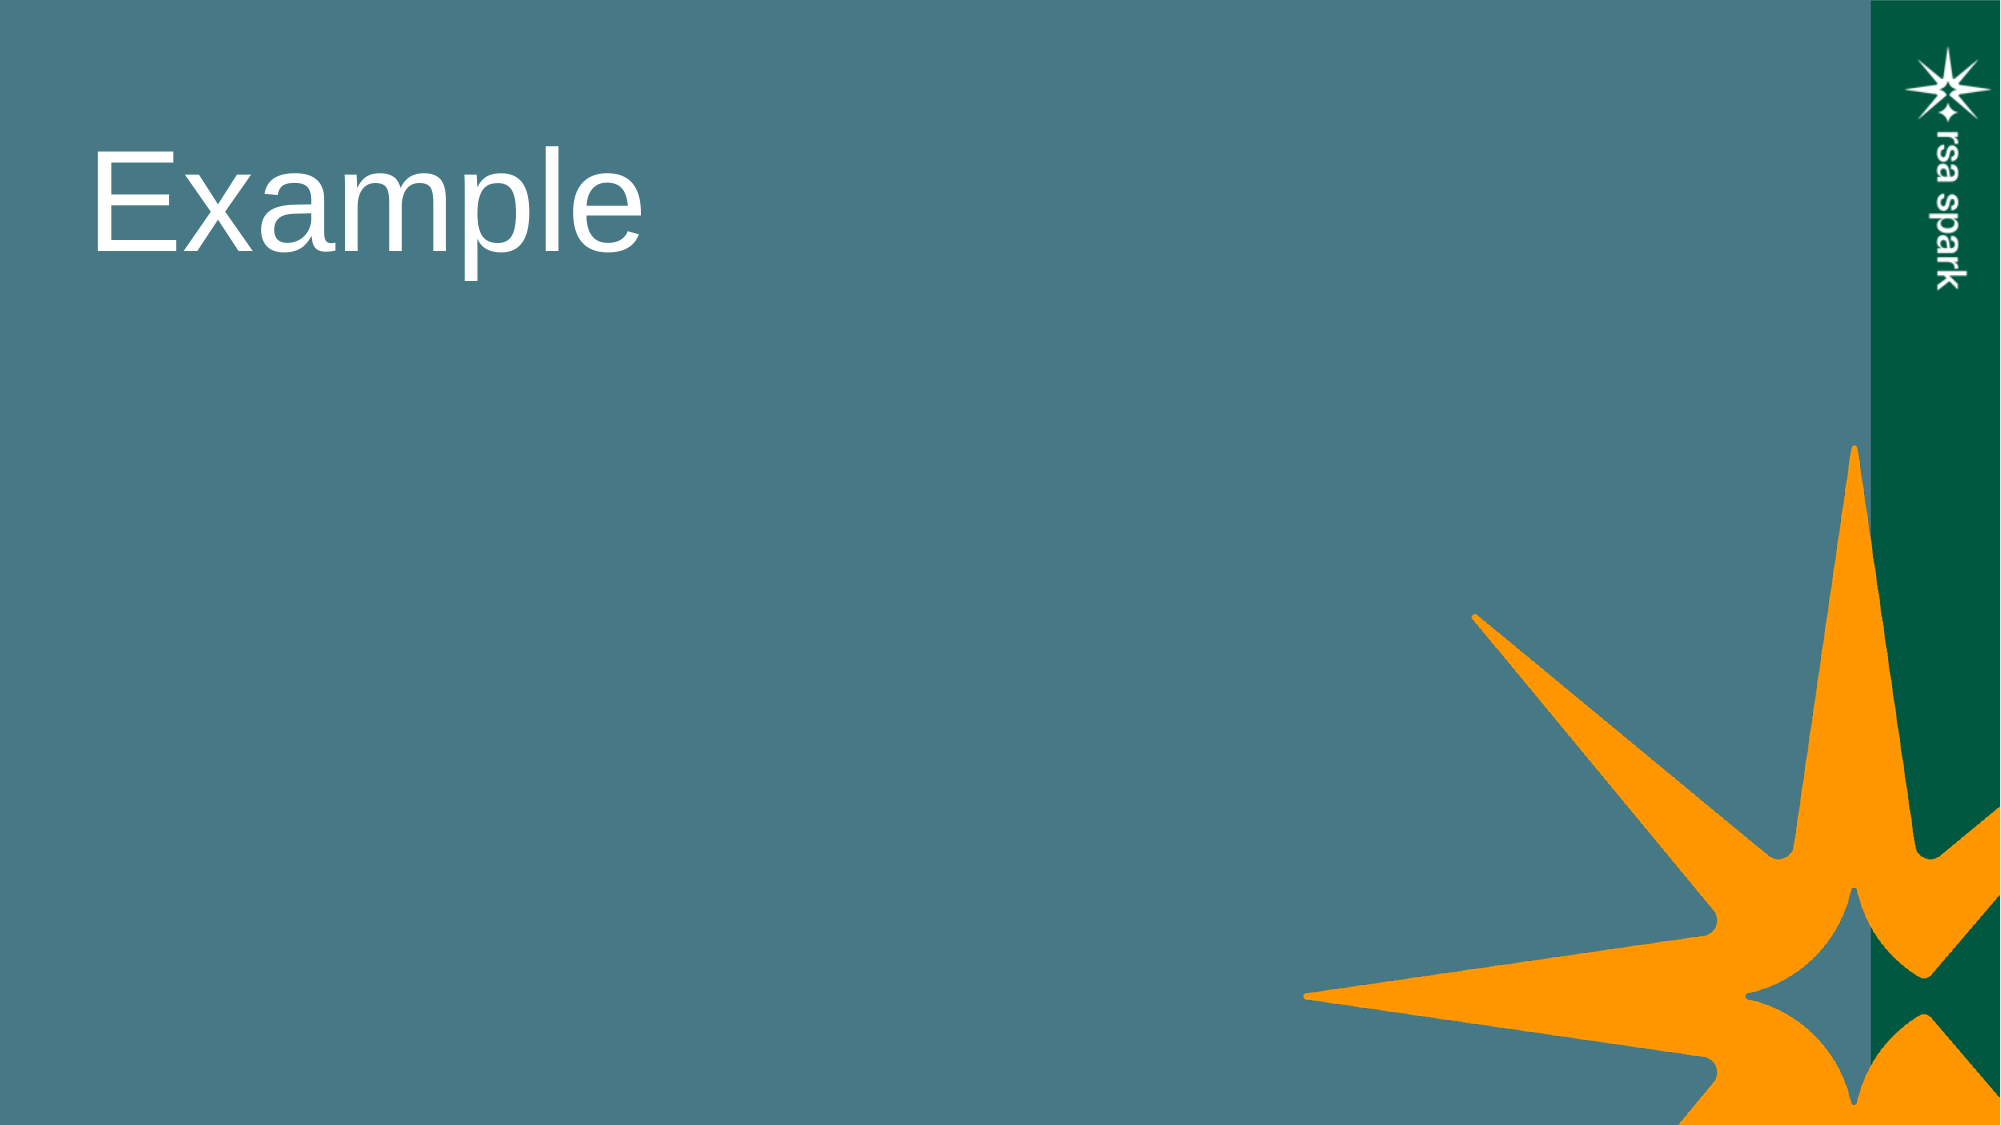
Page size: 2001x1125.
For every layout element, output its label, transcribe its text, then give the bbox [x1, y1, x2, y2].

title Example [66, 0, 971, 303]
picture [973, 0, 2001, 1125]
